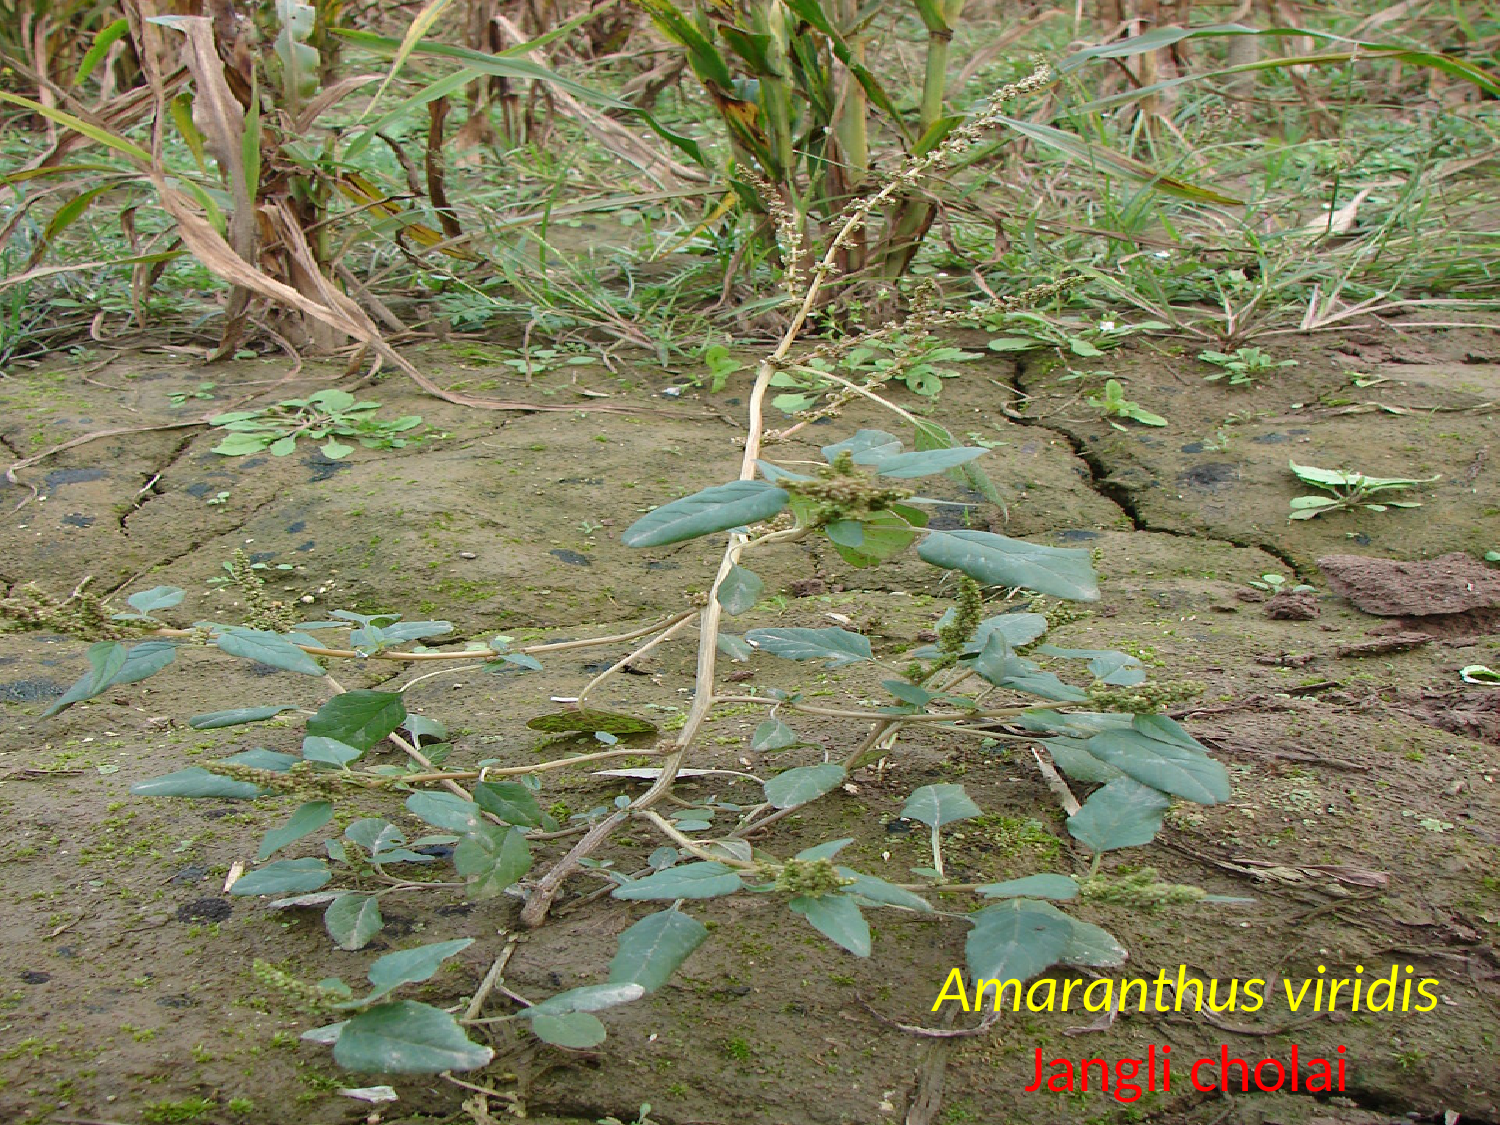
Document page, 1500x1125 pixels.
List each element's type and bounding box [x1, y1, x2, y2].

list [0, 0, 1500, 1125]
